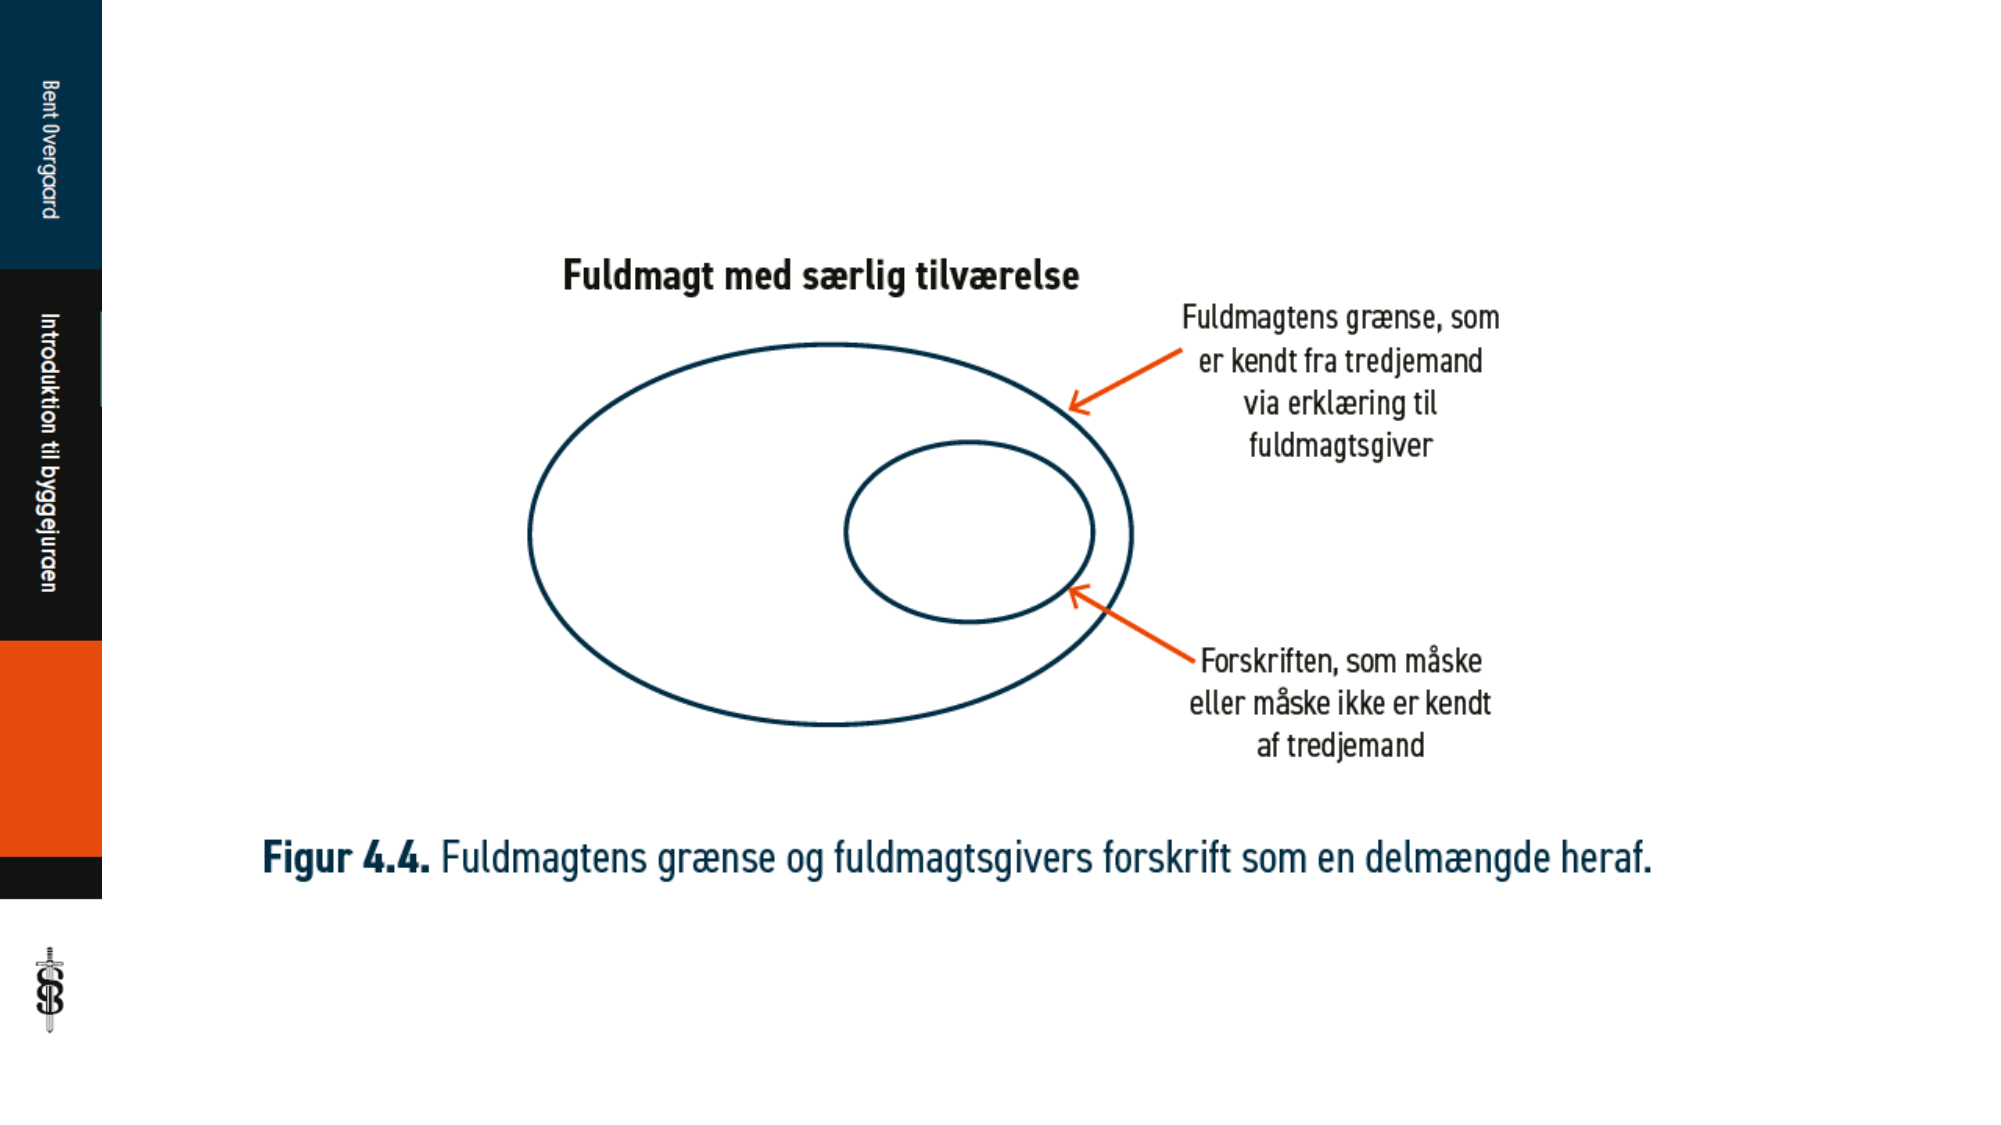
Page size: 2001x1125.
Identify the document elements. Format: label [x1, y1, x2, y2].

picture [37, 124, 61, 219]
picture [42, 81, 61, 118]
picture [0, 270, 102, 1125]
picture [243, 221, 1757, 904]
